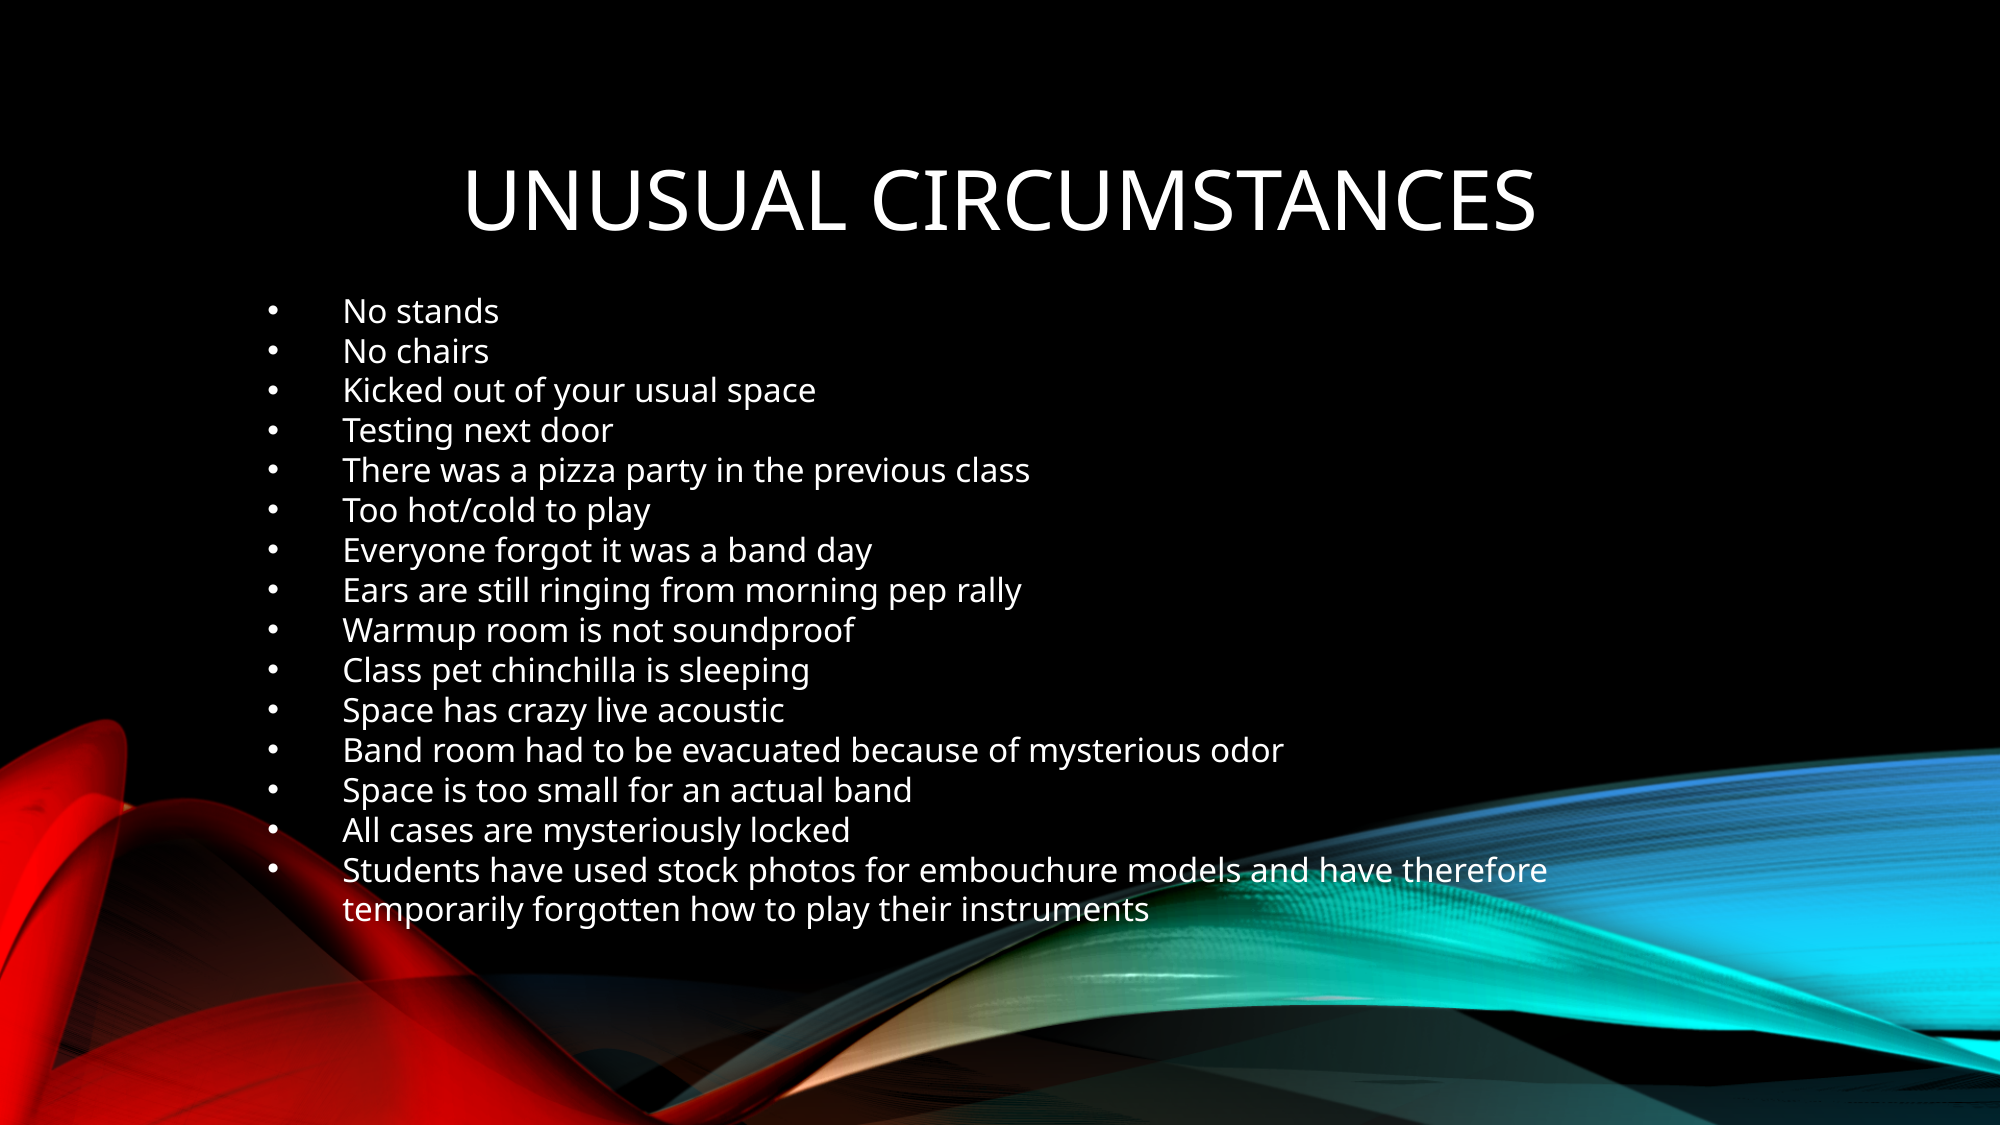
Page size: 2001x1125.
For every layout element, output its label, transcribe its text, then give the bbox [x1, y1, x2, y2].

title UNUSUAL CIRCUMSTANCES [112, 123, 1888, 257]
text_box No stands No chairs Kicked out of your usual space Testing next door There was a pizza party in the previous class Too hot/cold to play Everyone forgot it was a band day Ears are still ringing from morning pep rally Warmup room is not soundproof Class pet chinchilla is sleeping Space has crazy live acoustic Band room had to be evacuated because of mysterious odor Space is too small for an actual band All cases are mysteriously locked Students have used stock photos for embouchure models and have therefore temporarily forgotten how to play their instruments [252, 282, 1728, 936]
picture [0, 717, 2000, 1125]
